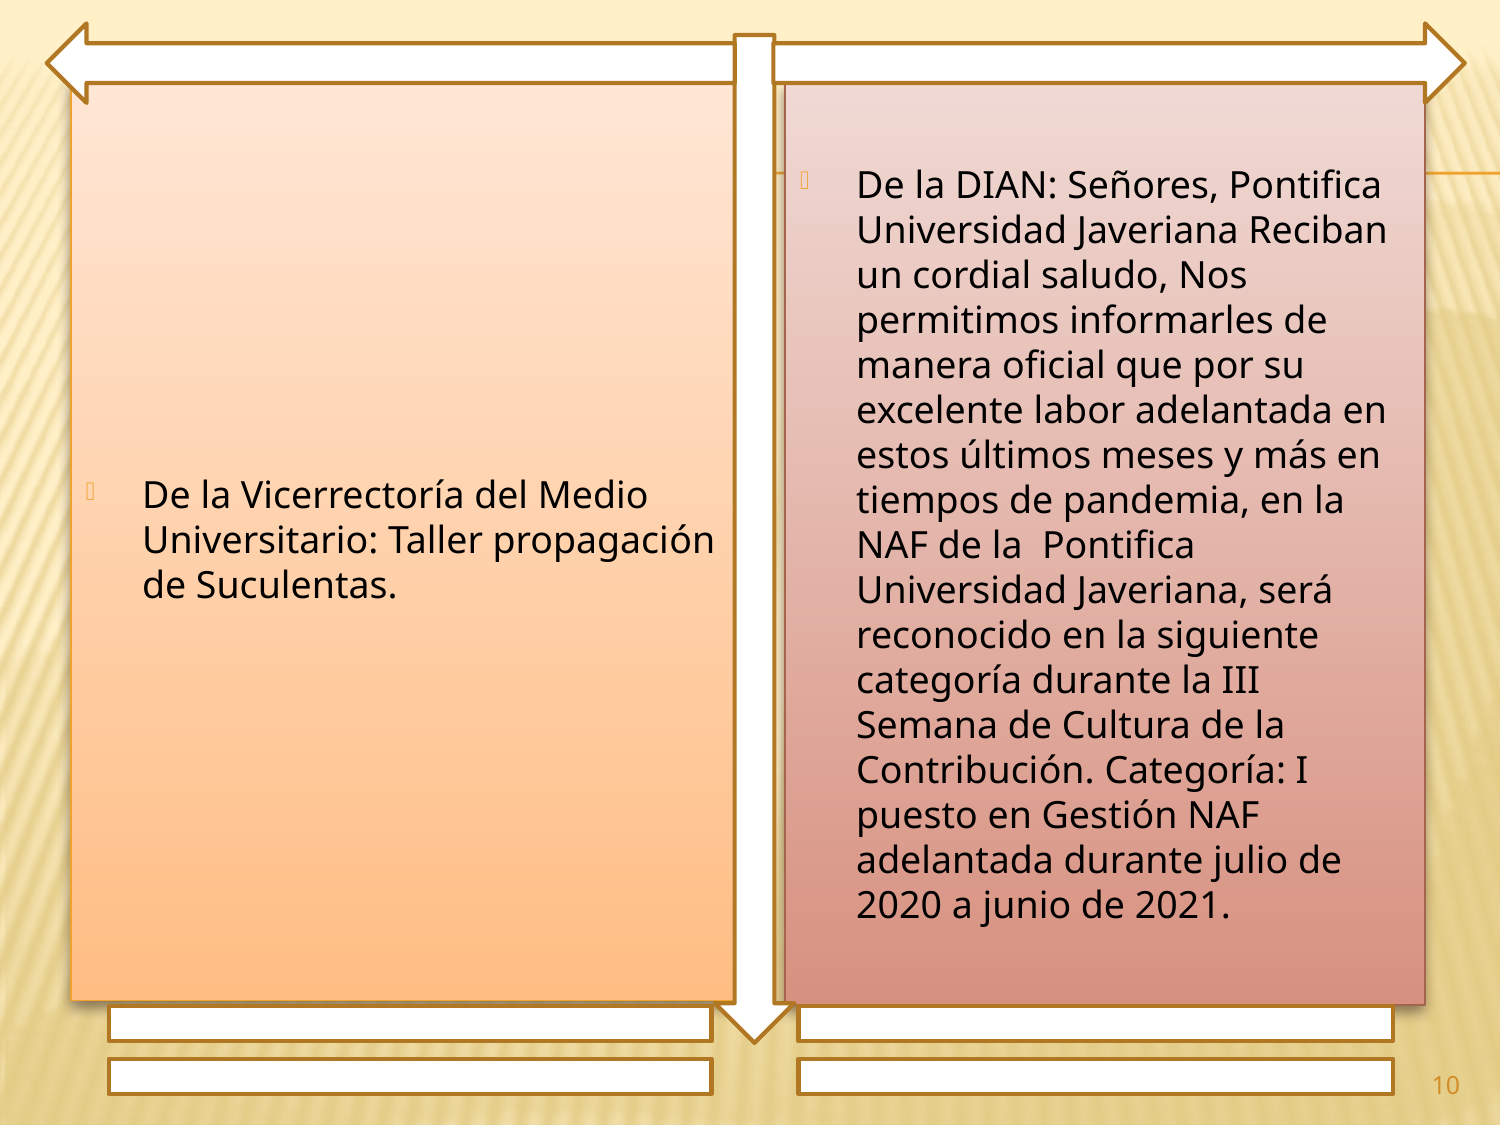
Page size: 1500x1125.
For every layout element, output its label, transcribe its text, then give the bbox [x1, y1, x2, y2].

text_box [712, 32, 797, 1046]
text_box [771, 21, 1467, 105]
text_box [44, 21, 737, 105]
list De la DIAN: Señores, Pontifica Universidad Javeriana Reciban un cordial saludo, Nos permitimos informarles de manera oficial que por su excelente labor adelantada en estos últimos meses y más en tiempos de pandemia, en la NAF de la Pontifica Universidad Javeriana, será reconocido en la siguiente categoría durante la III Semana de Cultura de la Contribución. Categoría: I puesto en Gestión NAF adelantada durante julio de 2020 a junio de 2021. [784, 86, 1426, 1006]
text_box [107, 1004, 714, 1043]
text_box [796, 1004, 1395, 1043]
text_box [796, 1057, 1395, 1096]
text_box [107, 1057, 714, 1096]
slide_number 10 [1350, 1062, 1475, 1103]
list De la Vicerrectoría del Medio Universitario: Taller propagación de Suculentas. [70, 86, 732, 1001]
